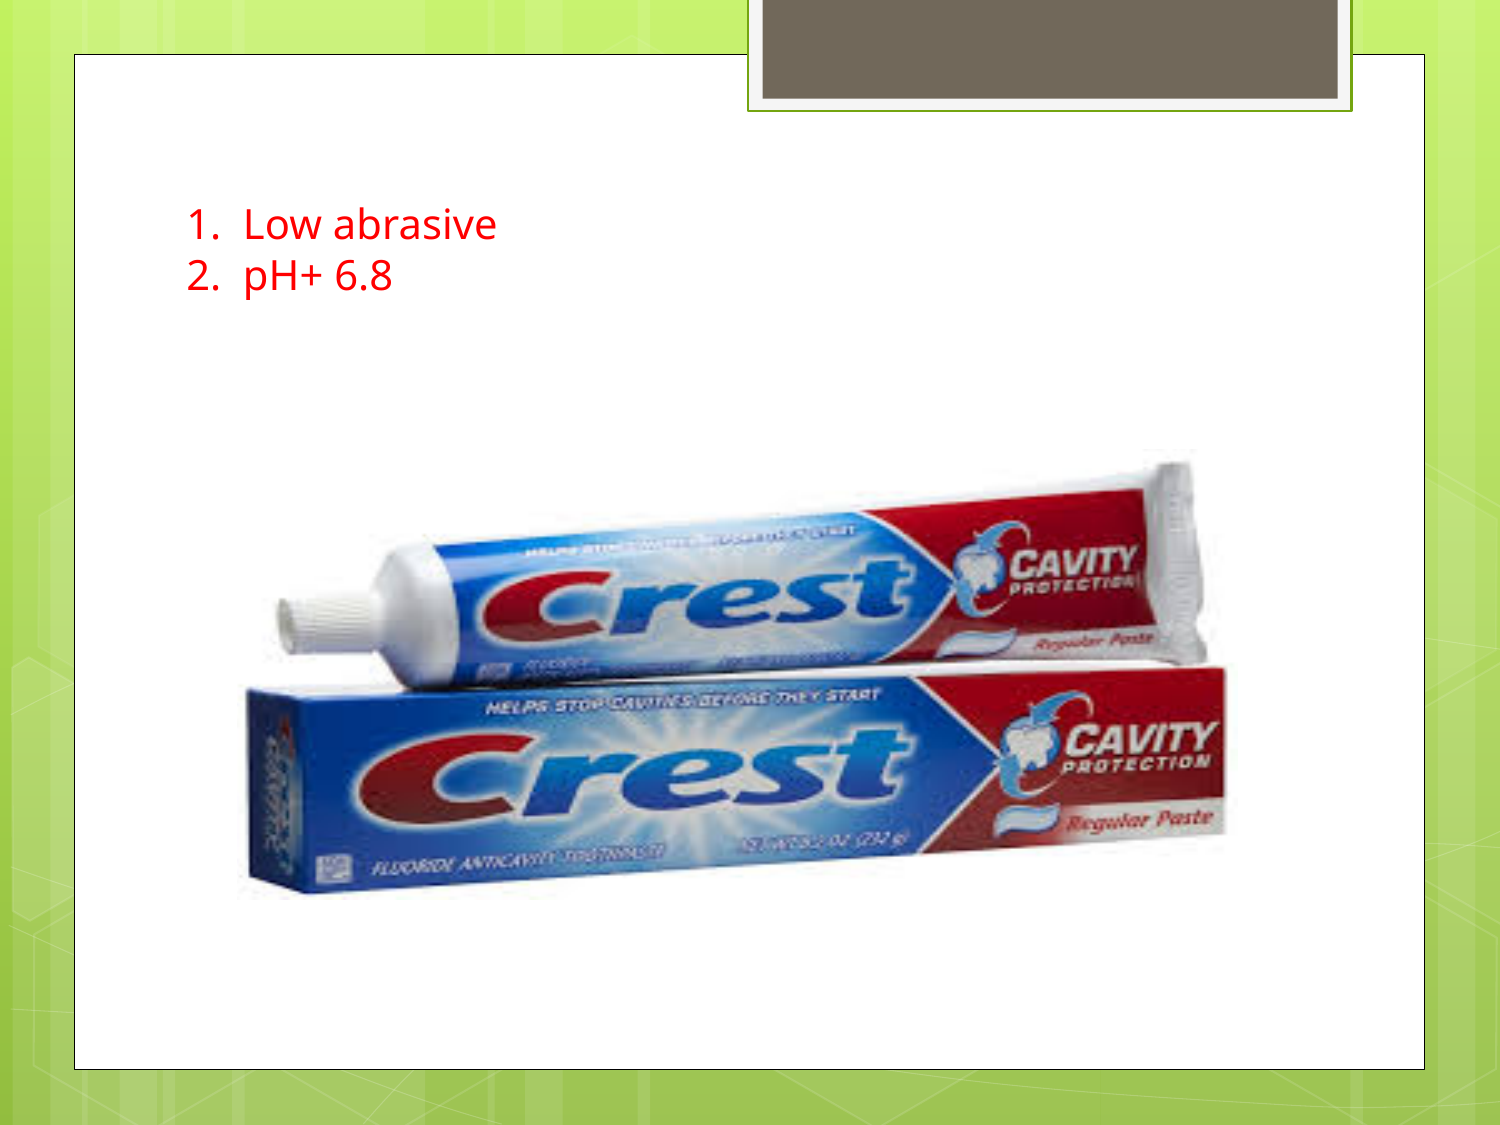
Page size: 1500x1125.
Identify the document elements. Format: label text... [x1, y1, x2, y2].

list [237, 449, 1238, 901]
title 1. Low abrasive 2. pH+ 6.8 [171, 168, 1324, 357]
